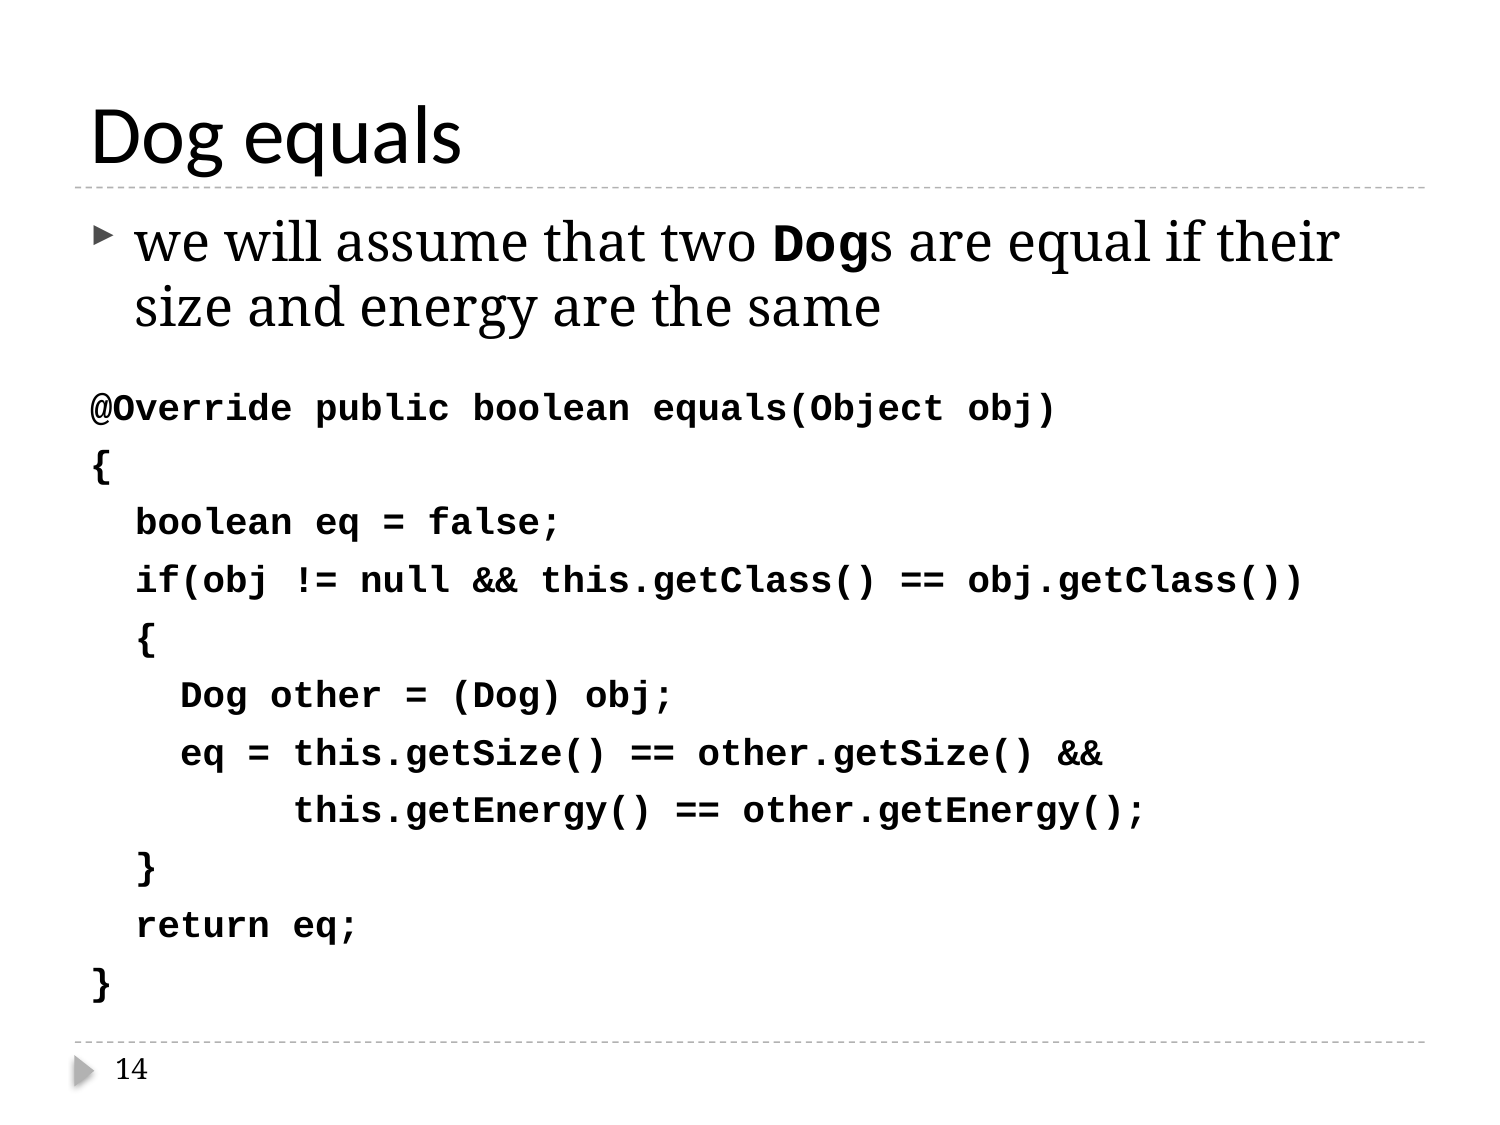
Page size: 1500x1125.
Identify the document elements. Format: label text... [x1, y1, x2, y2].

title Dog equals [74, 24, 1426, 188]
list we will assume that two Dogs are equal if their size and energy are the same @Override public boolean equals(Object obj) { boolean eq = false; if(obj != null && this.getClass() == obj.getClass()) { Dog other = (Dog) obj; eq = this.getSize() == other.getSize() && this.getEnergy() == other.getEnergy(); } return eq; } [74, 199, 1426, 1011]
slide_number 14 [100, 1042, 426, 1103]
